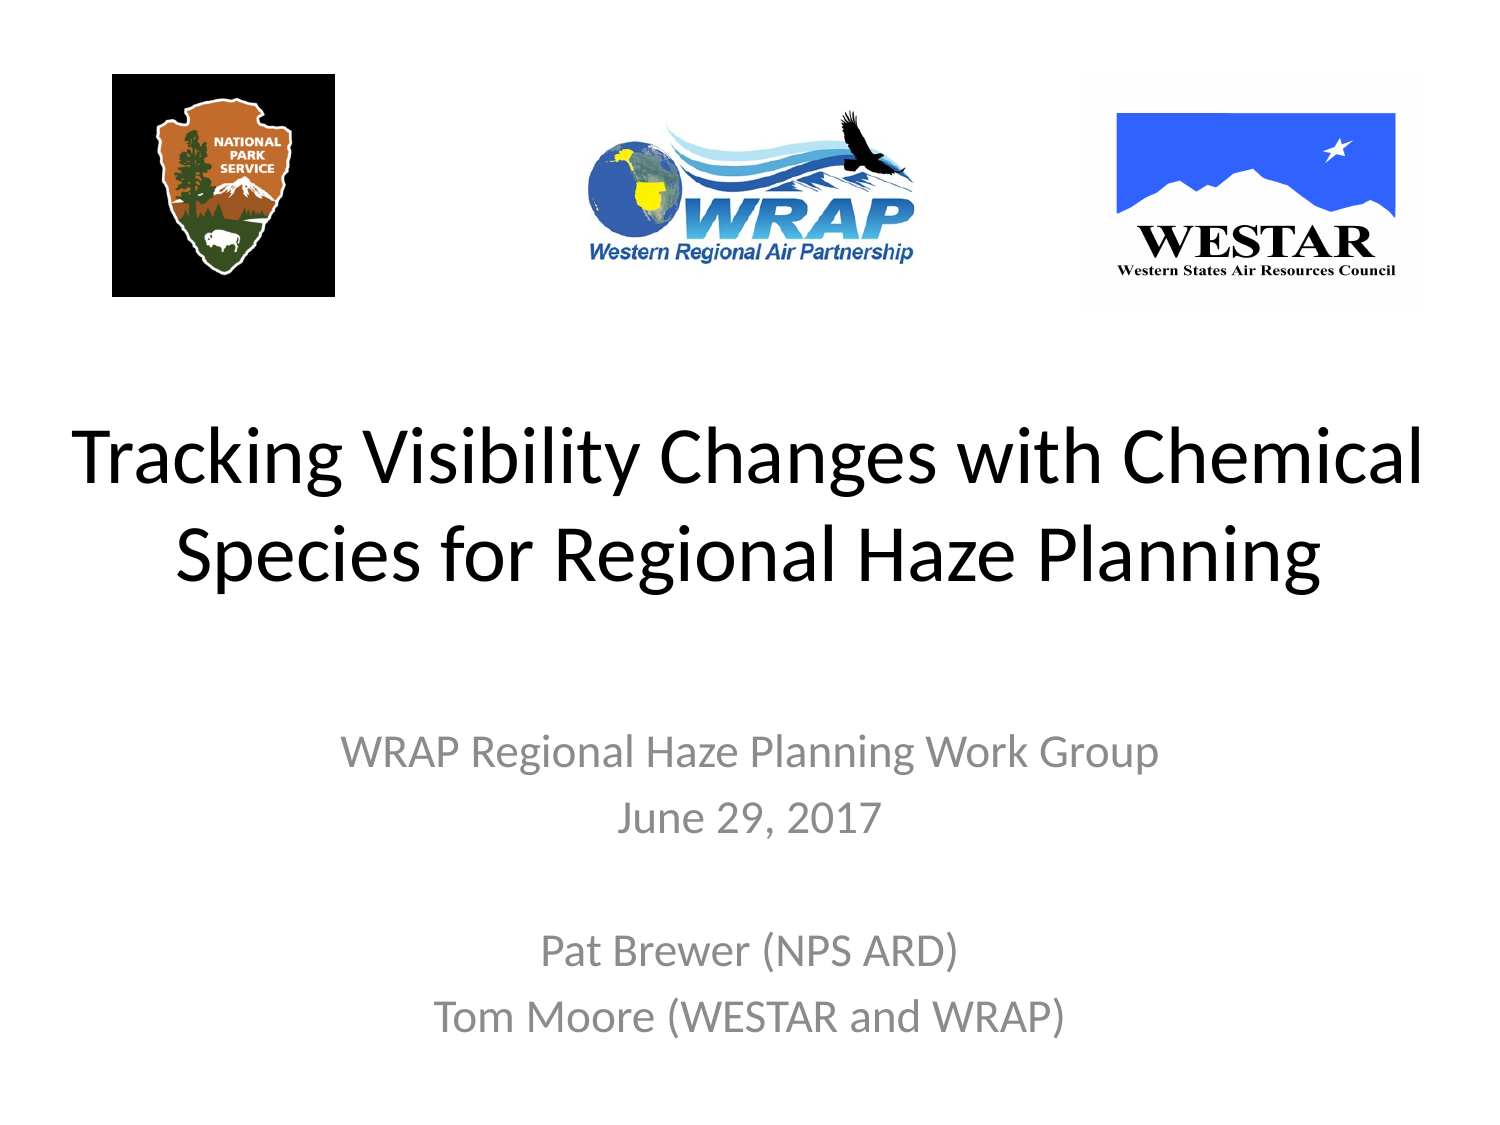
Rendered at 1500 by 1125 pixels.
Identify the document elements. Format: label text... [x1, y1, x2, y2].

subtitle WRAP Regional Haze Planning Work Group June 29, 2017 Pat Brewer (NPS ARD) Tom Moore (WESTAR and WRAP) [225, 712, 1275, 1050]
picture [112, 74, 335, 298]
title Tracking Visibility Changes with Chemical Species for Regional Haze Planning [37, 349, 1463, 650]
picture [1082, 74, 1426, 313]
picture [562, 99, 942, 288]
